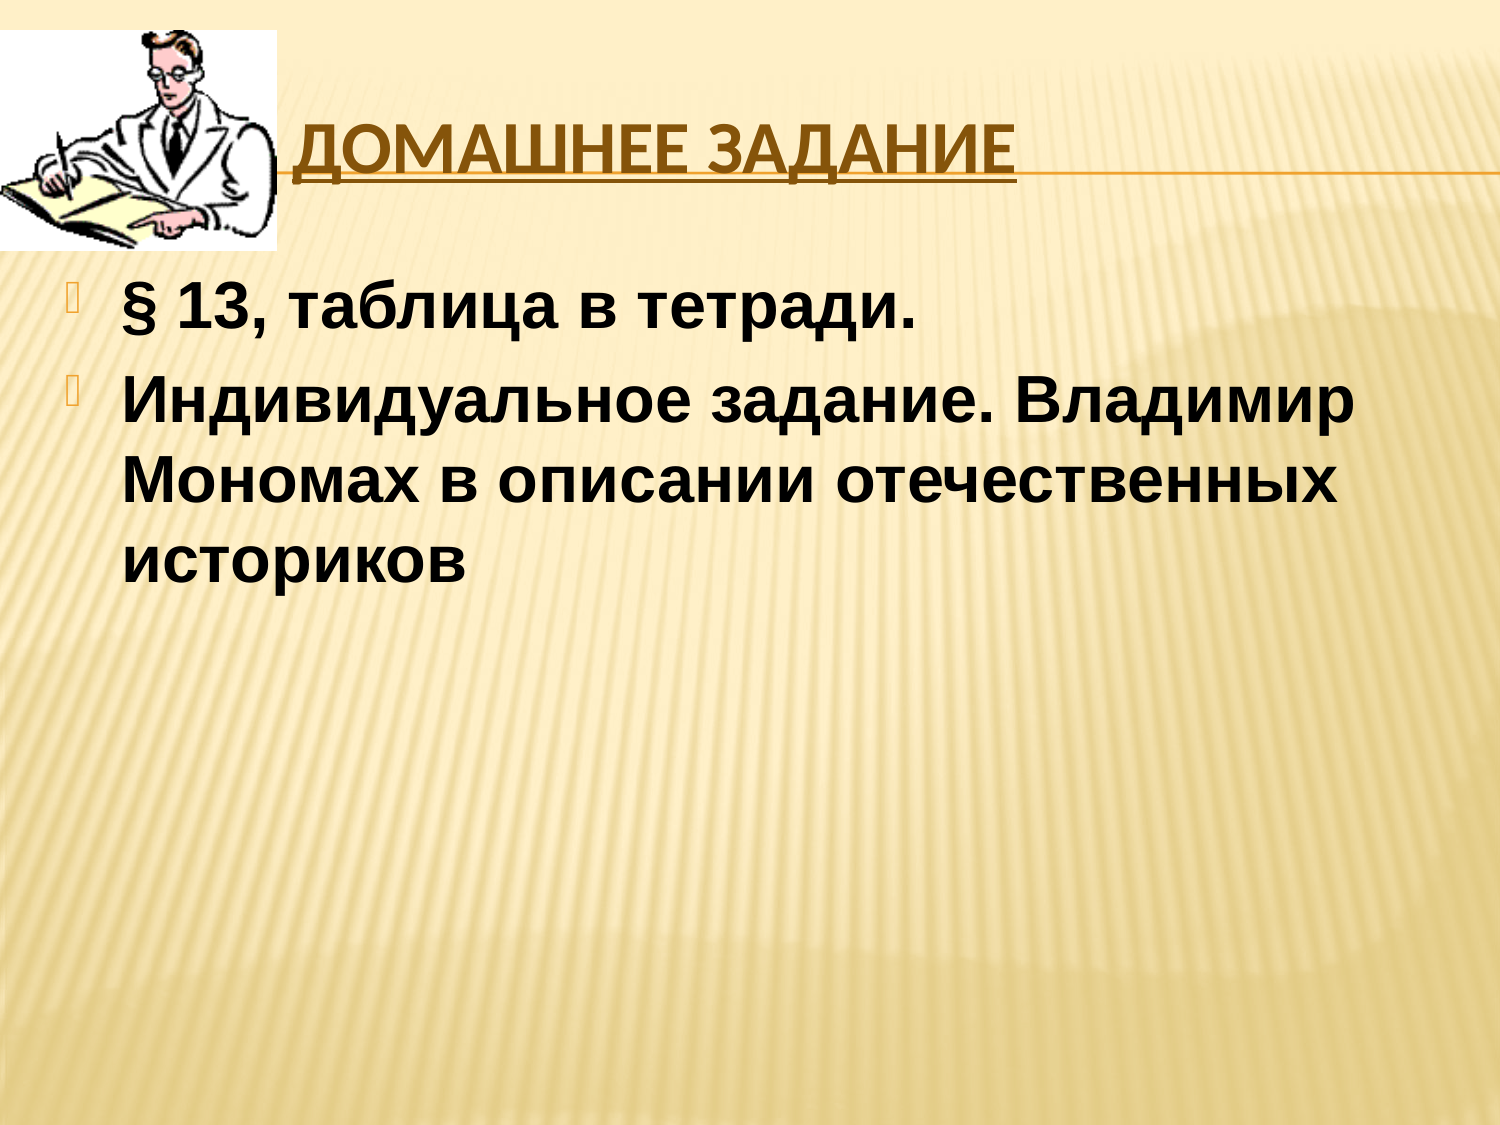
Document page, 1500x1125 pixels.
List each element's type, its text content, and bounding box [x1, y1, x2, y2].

title Домашнее задание [286, 75, 1475, 213]
picture [0, 30, 278, 251]
list § 13, таблица в тетради. Индивидуальное задание. Владимир Мономах в описании отечественных историков [50, 254, 1475, 998]
